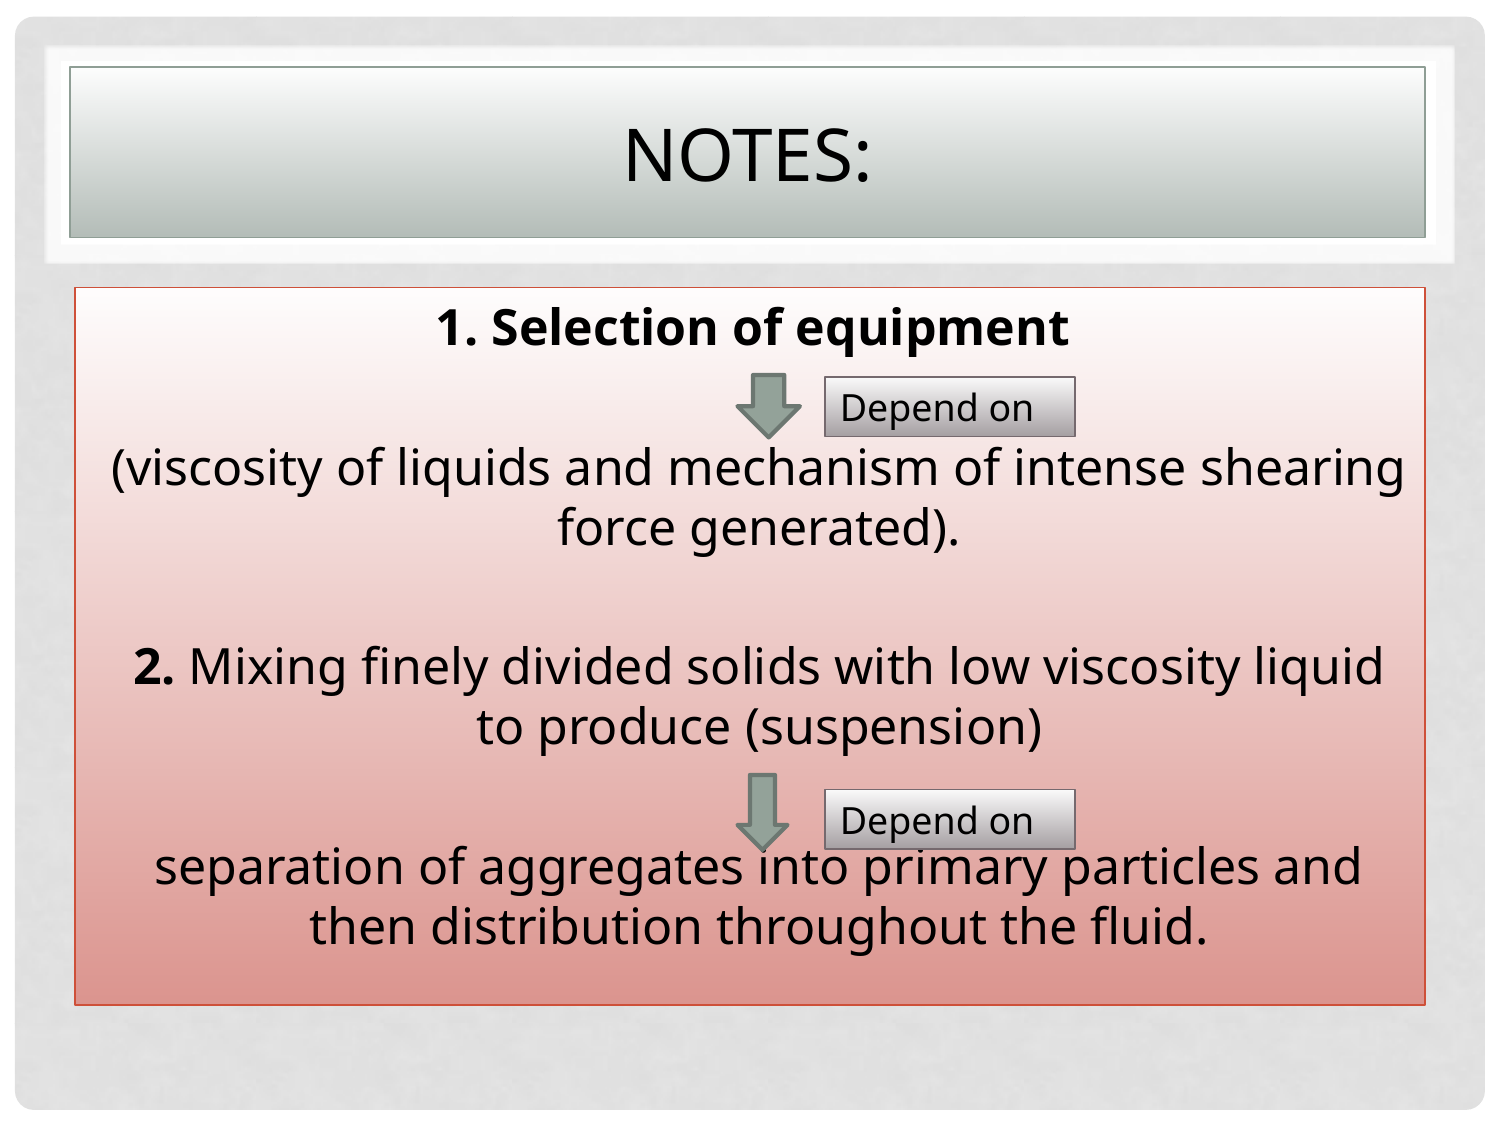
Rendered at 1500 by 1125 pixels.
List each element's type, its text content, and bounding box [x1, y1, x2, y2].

text_box [735, 772, 790, 853]
text_box Depend on [824, 376, 1076, 437]
list 1. Selection of equipment (viscosity of liquids and mechanism of intense shearing force generated). 2. Mixing finely divided solids with low viscosity liquid to produce (suspension) separation of aggregates into primary particles and then distribution throughout the fluid. [74, 287, 1426, 1006]
text_box Depend on [824, 789, 1076, 850]
text_box [735, 372, 802, 440]
title Notes: [69, 66, 1426, 238]
